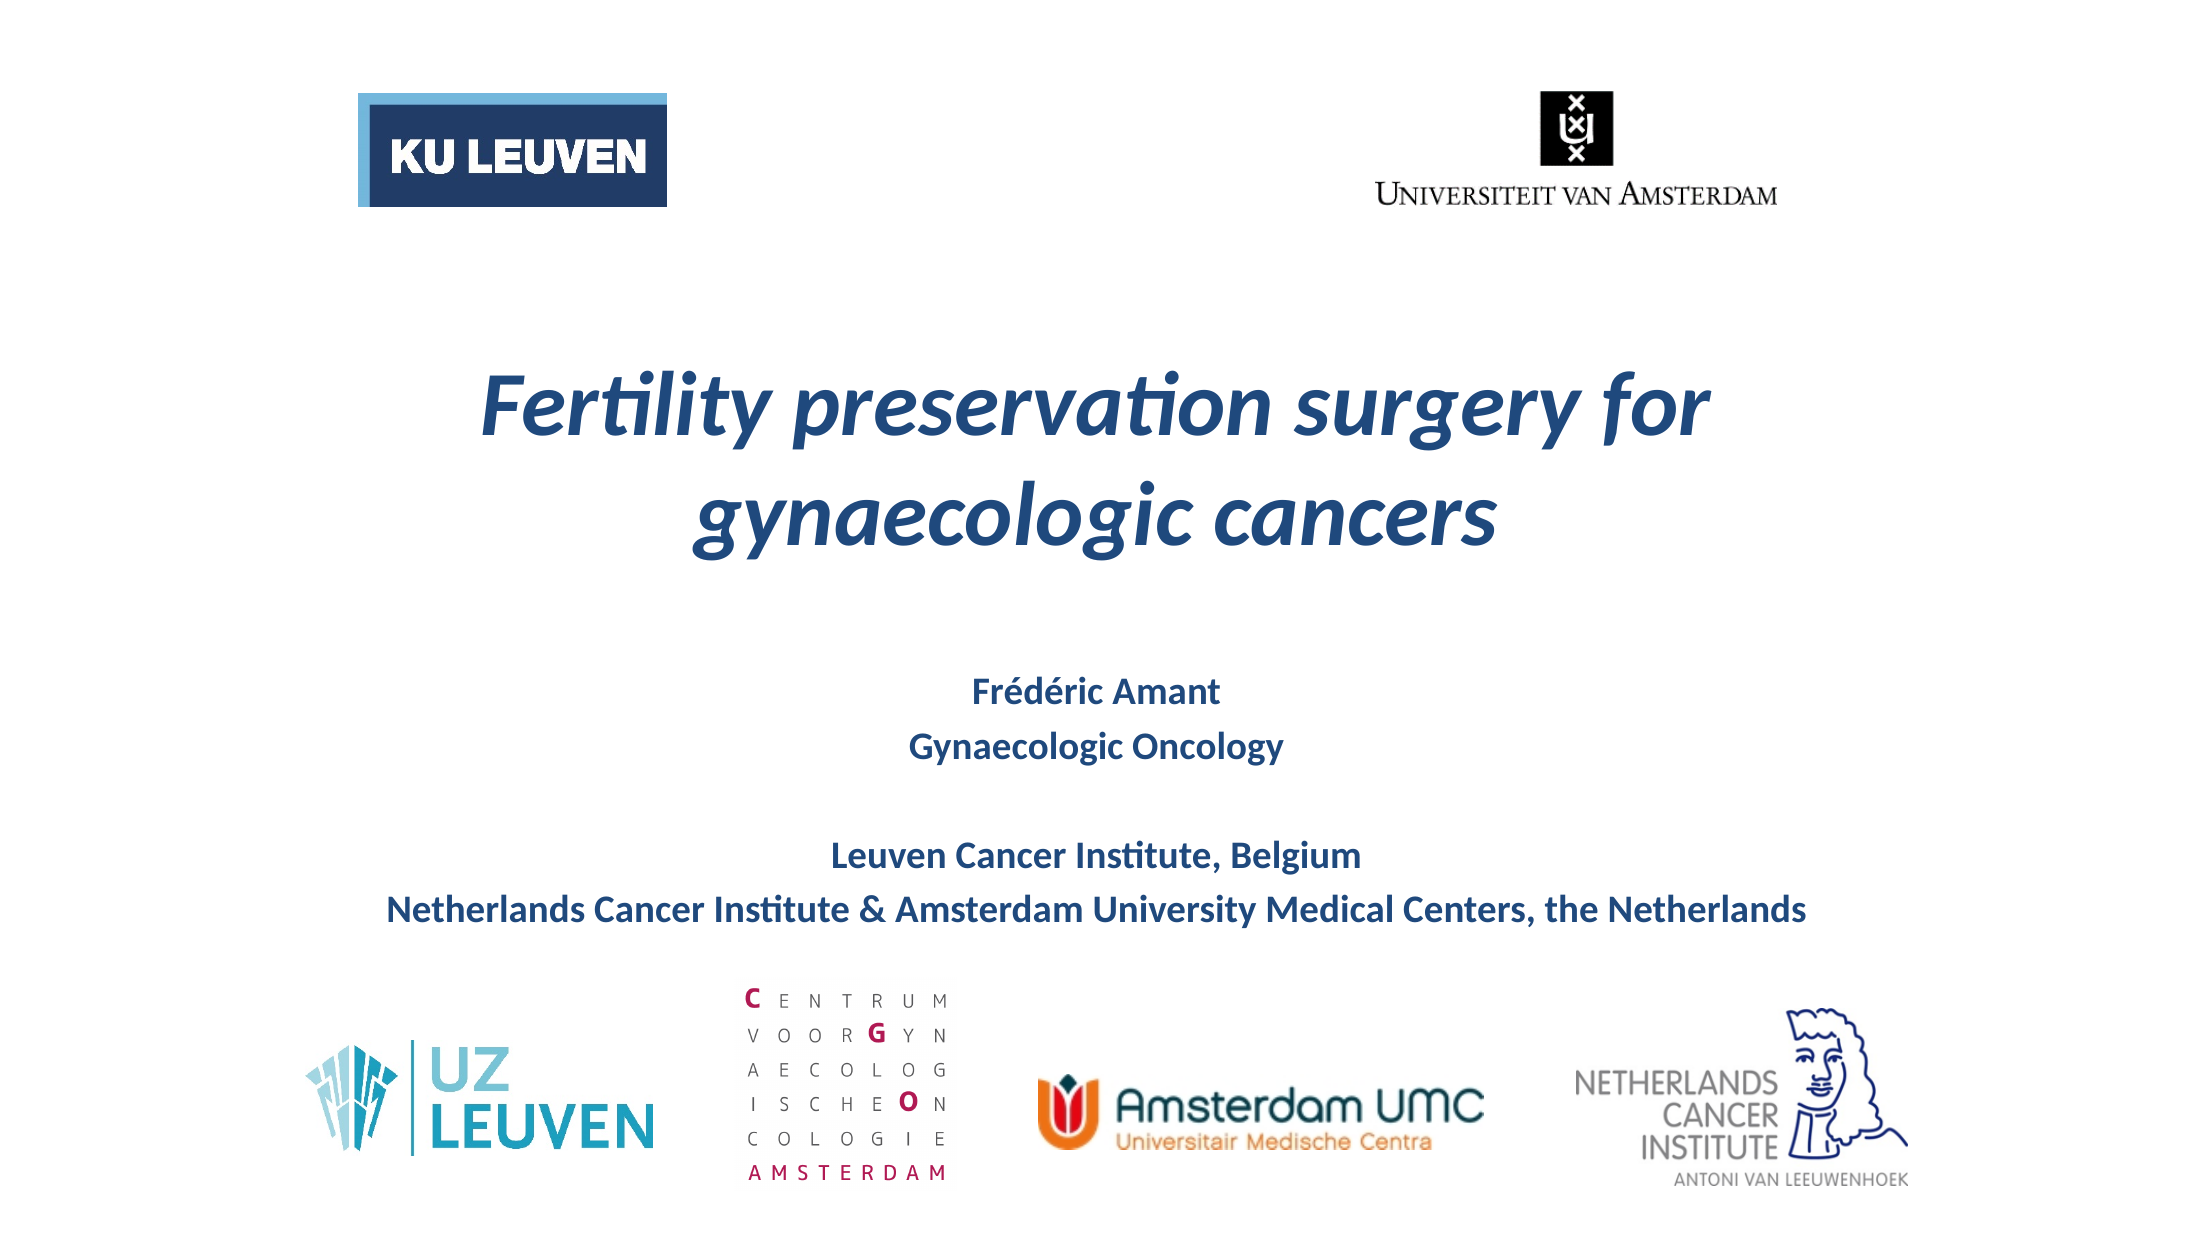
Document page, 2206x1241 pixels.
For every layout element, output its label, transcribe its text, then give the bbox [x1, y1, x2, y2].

picture [304, 1039, 653, 1156]
picture [734, 977, 957, 1192]
text_box Fertility preservation surgery for gynaecologic cancers [252, 376, 1942, 531]
picture [358, 93, 667, 207]
picture [1575, 1008, 1908, 1186]
picture [1037, 1074, 1484, 1151]
picture [1375, 89, 1777, 207]
text_box Frédéric Amant Gynaecologic Oncology Leuven Cancer Institute, Belgium Netherlands Cancer Institute & Amsterdam University Medical Centers, the Netherlands [363, 657, 1830, 945]
